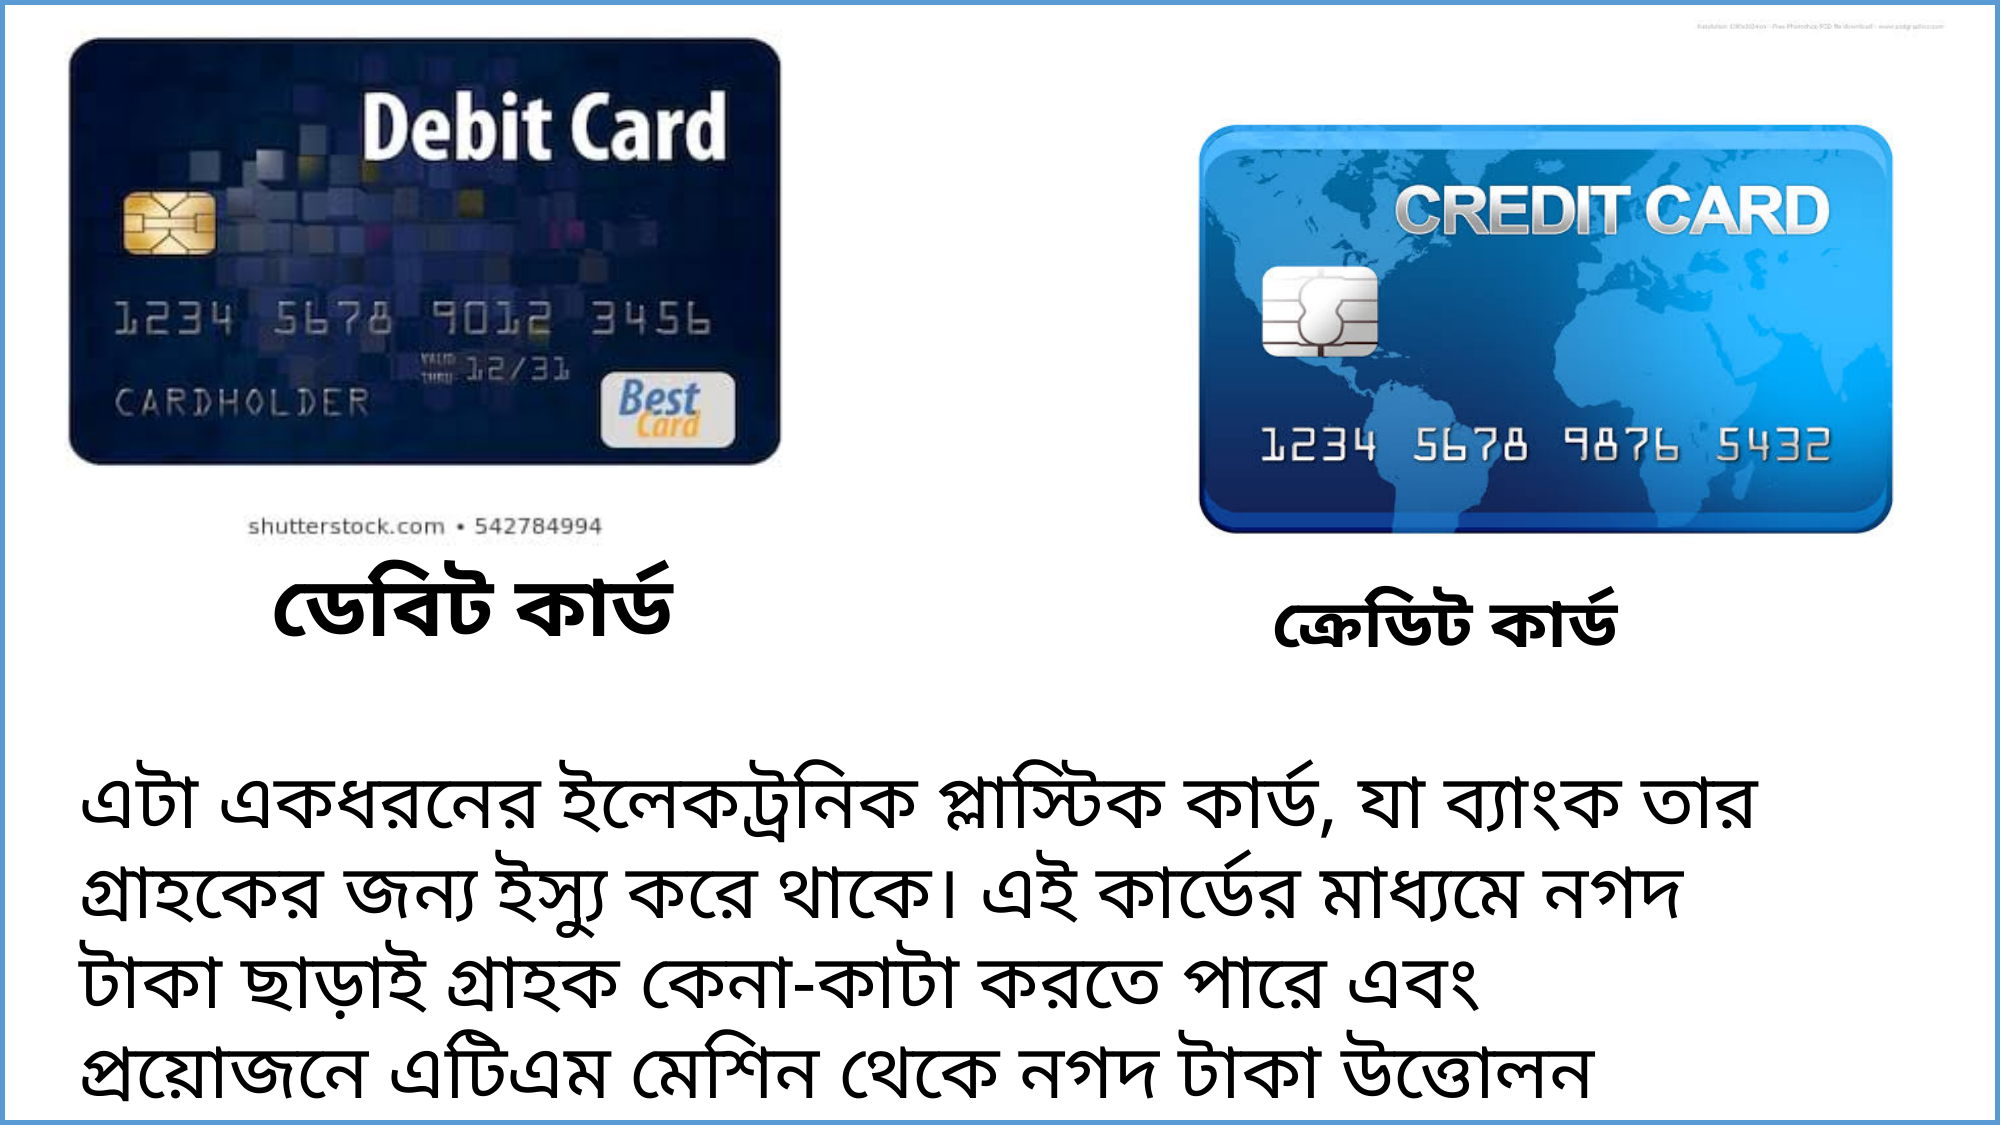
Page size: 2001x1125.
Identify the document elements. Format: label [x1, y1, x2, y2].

picture [0, 0, 854, 546]
text_box [0, 0, 2000, 1125]
picture [1137, 19, 1950, 636]
